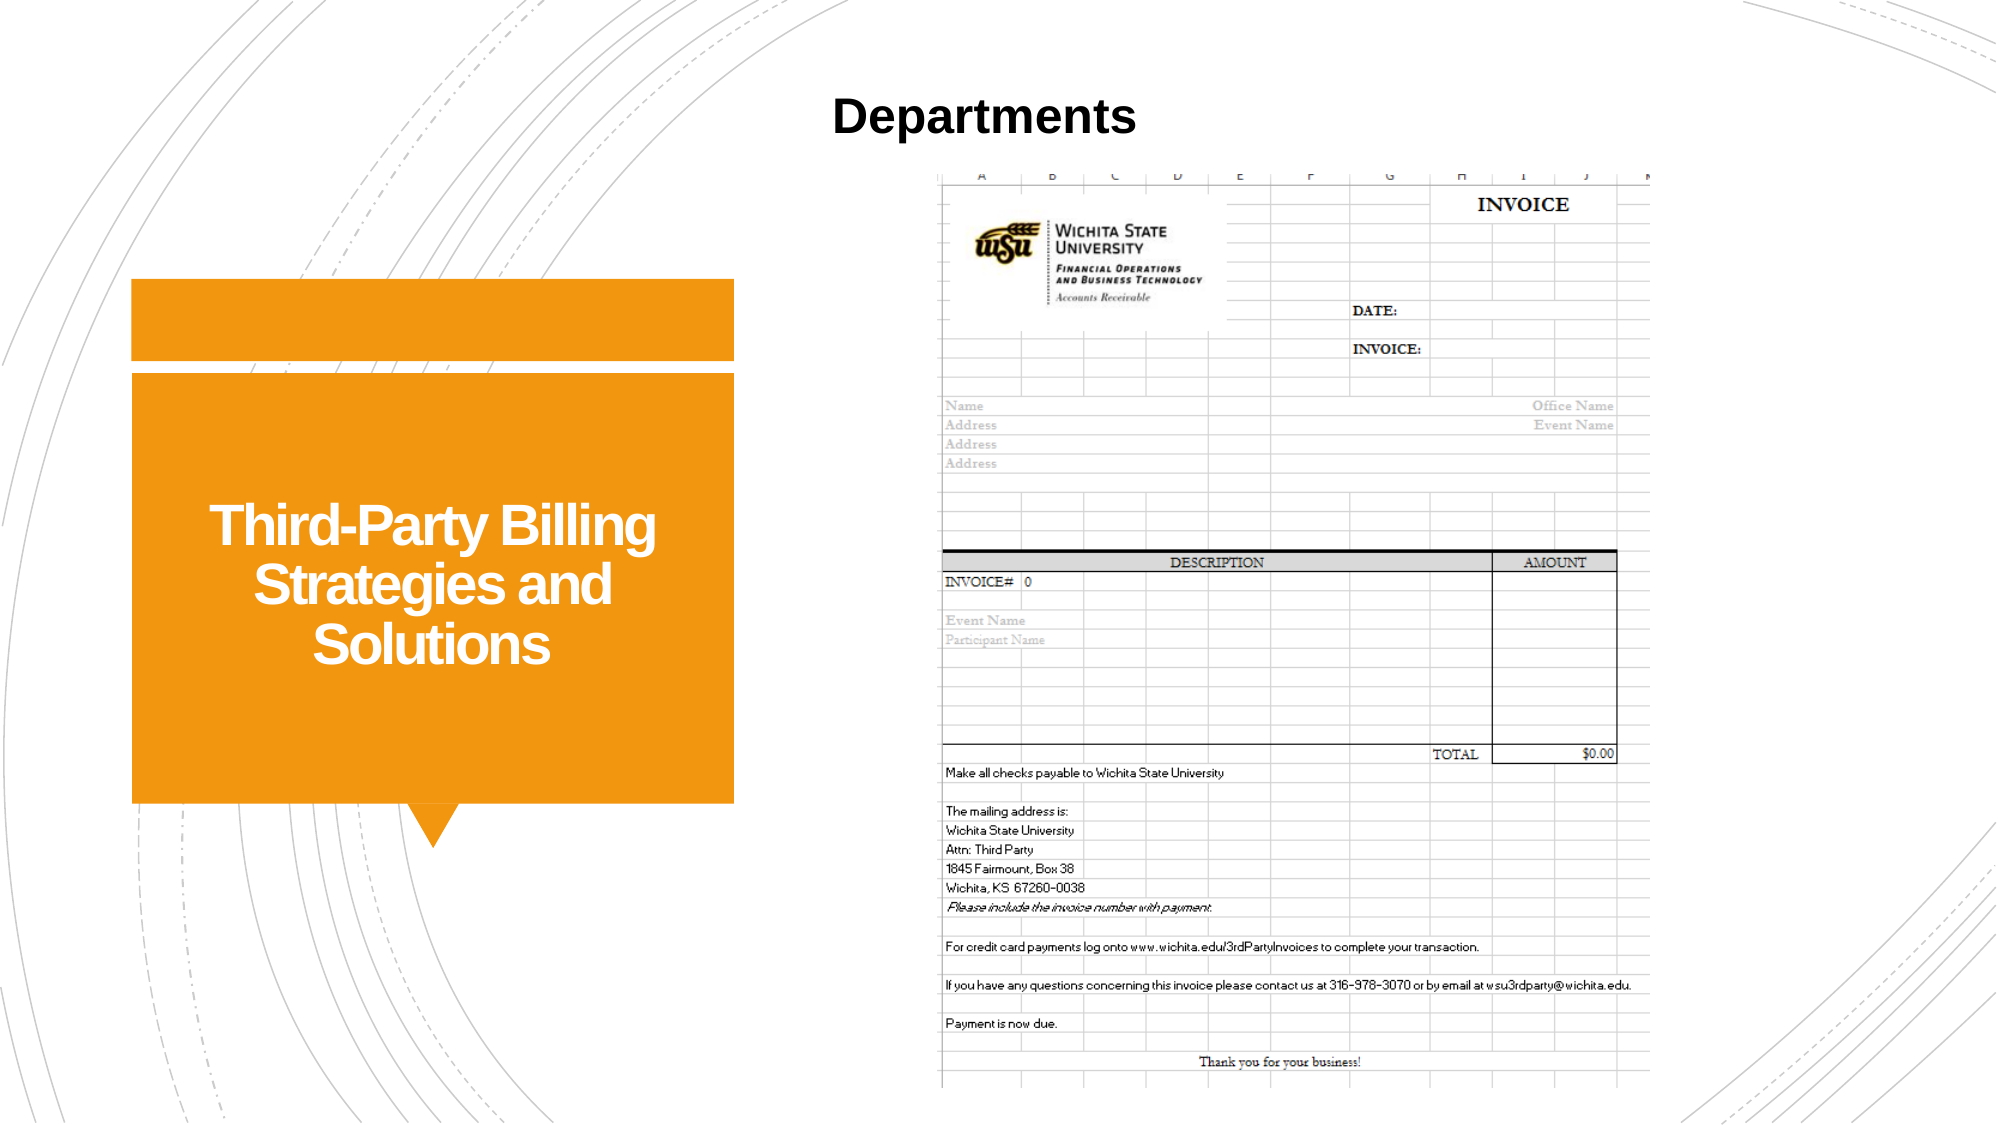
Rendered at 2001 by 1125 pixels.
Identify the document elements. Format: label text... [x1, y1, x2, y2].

text_box Departments [817, 76, 1183, 152]
title Third-Party Billing Strategies and Solutions [145, 385, 720, 789]
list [936, 174, 1651, 1089]
